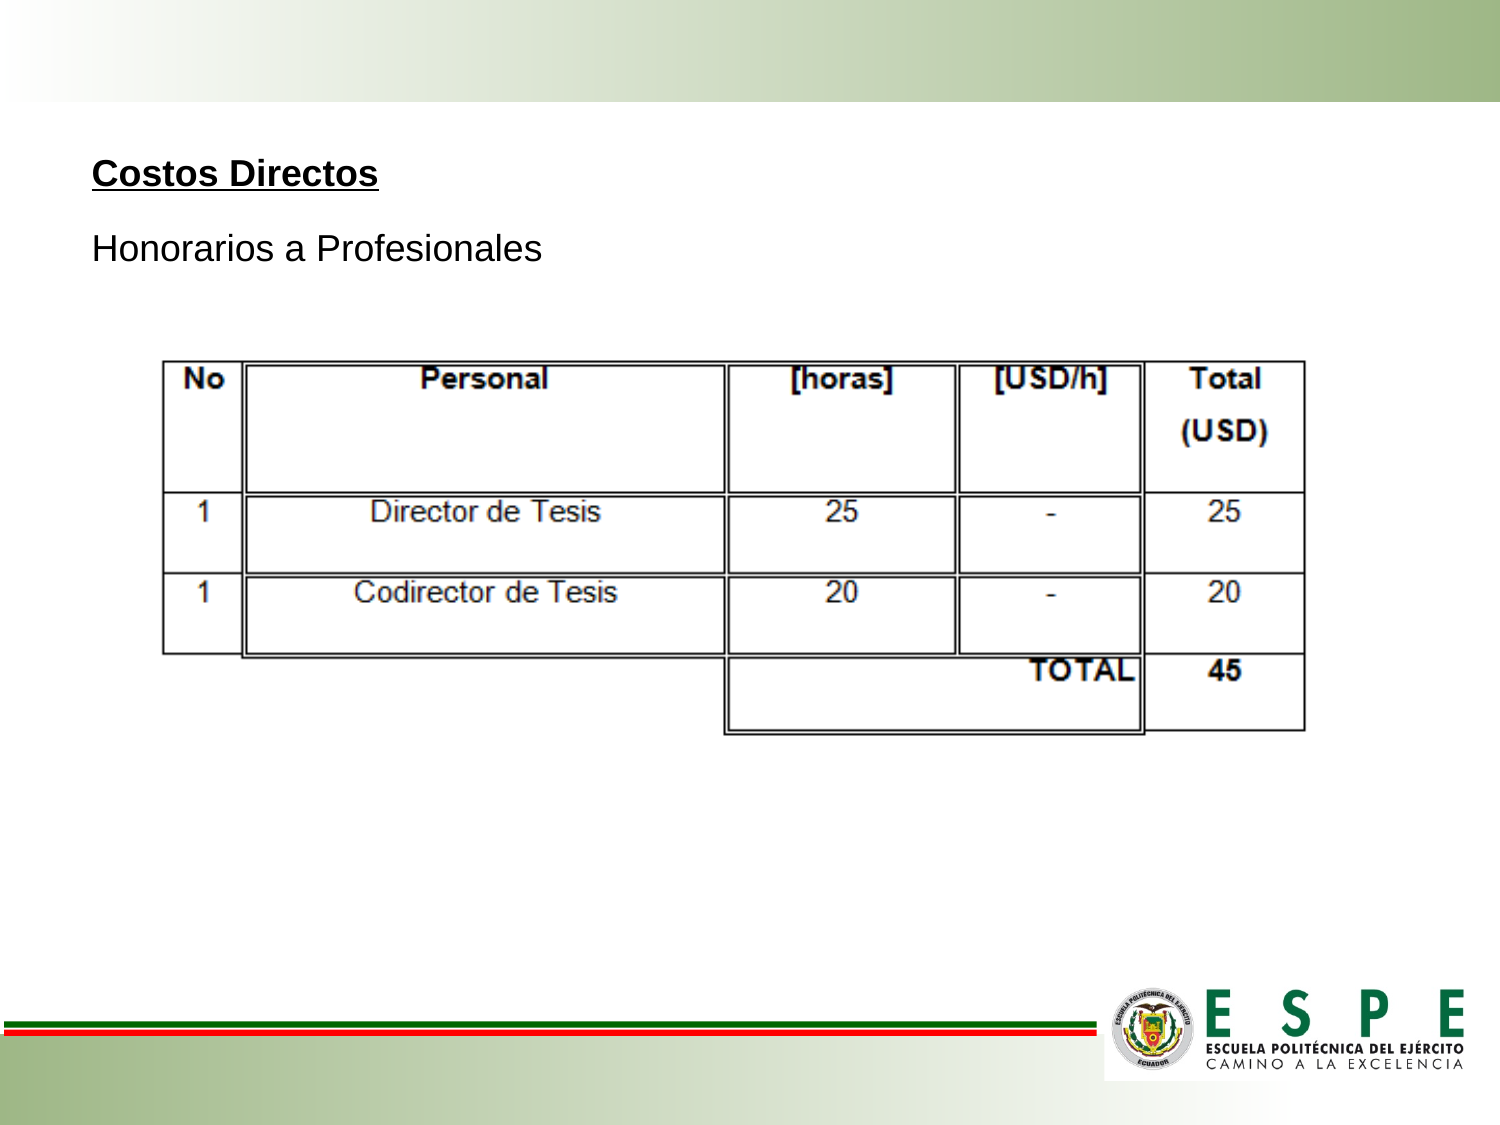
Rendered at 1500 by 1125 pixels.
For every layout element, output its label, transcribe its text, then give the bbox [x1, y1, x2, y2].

picture [1104, 976, 1483, 1081]
list Costos Directos Honorarios a Profesionales [76, 66, 1427, 810]
picture [142, 349, 1329, 752]
